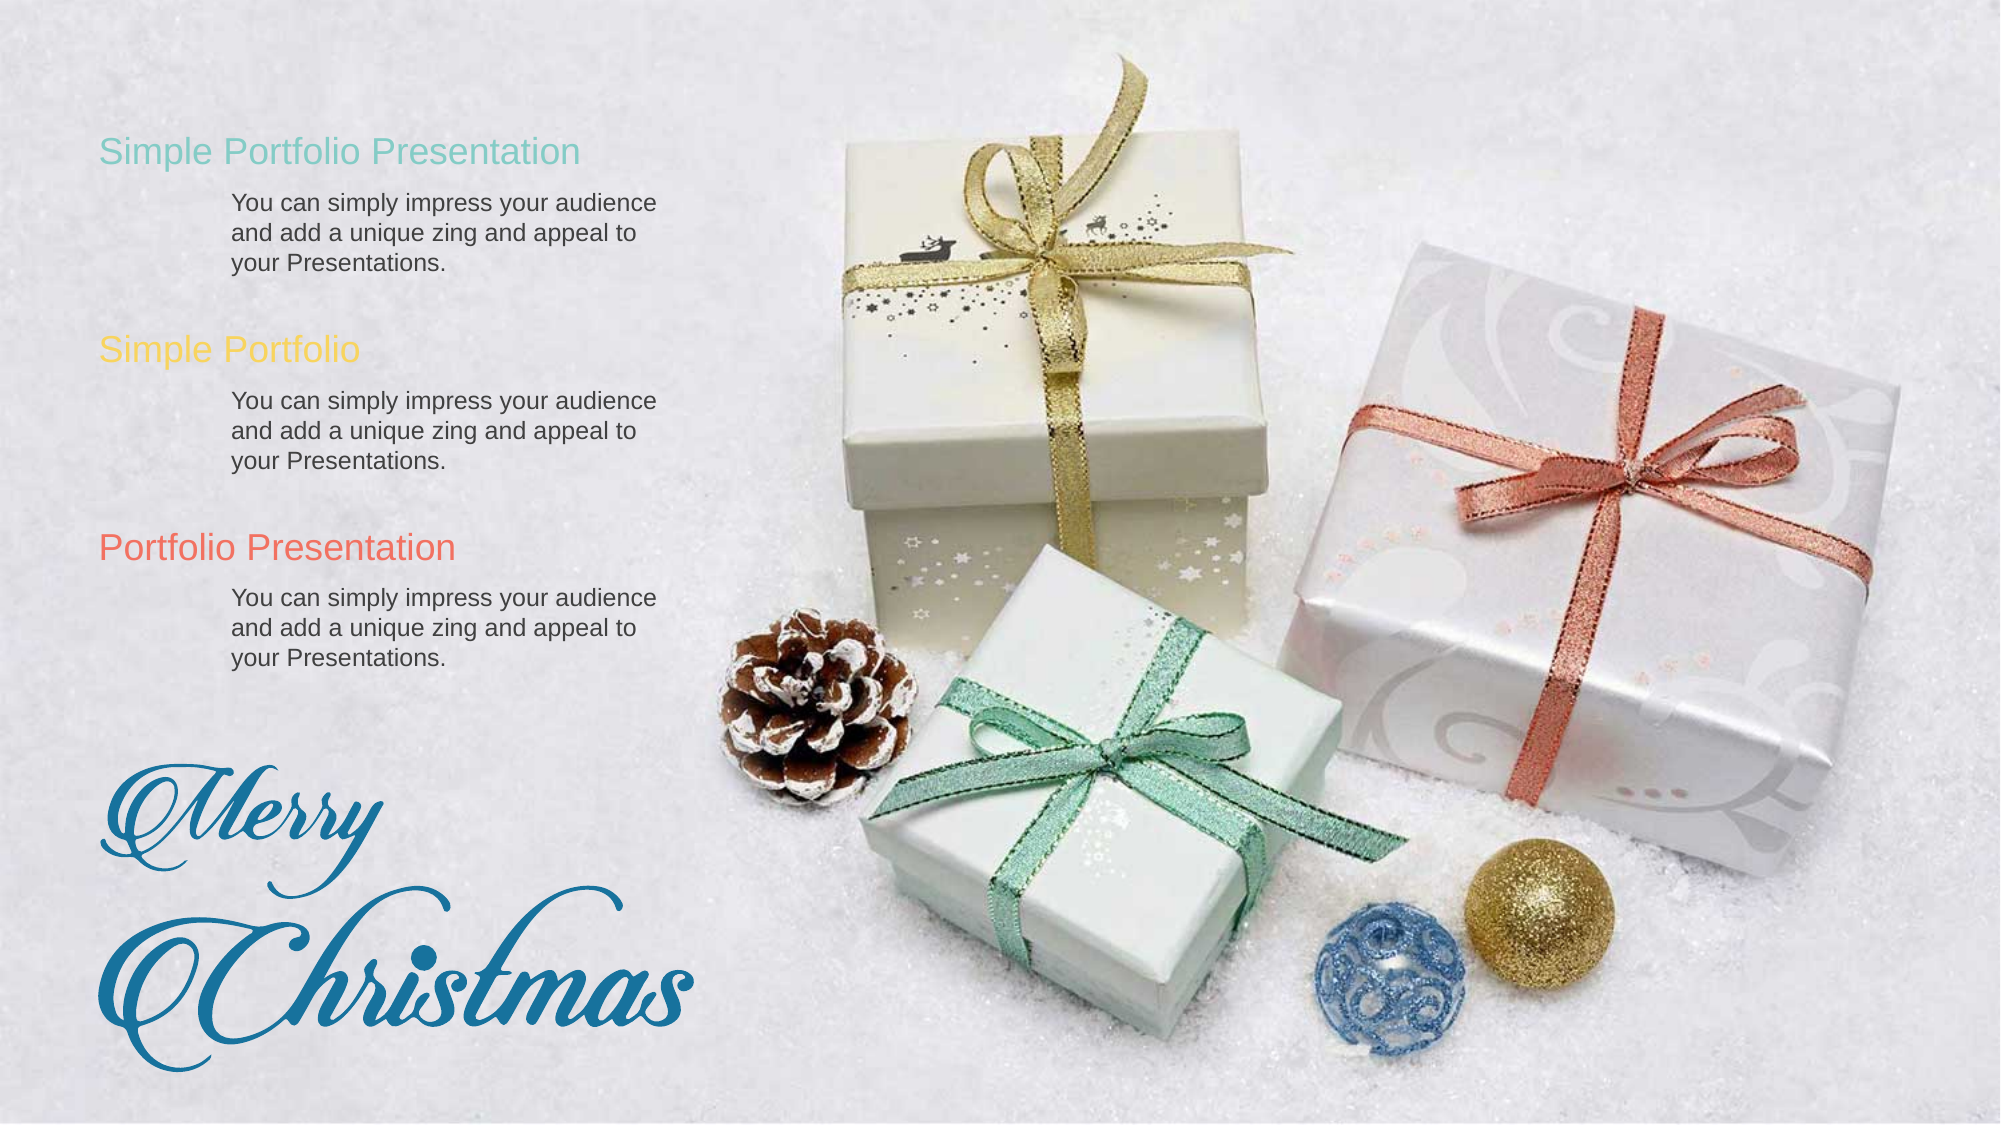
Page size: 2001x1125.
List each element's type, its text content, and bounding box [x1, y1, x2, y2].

text_box Simple Portfolio Presentation [83, 128, 697, 179]
text_box Simple Portfolio [83, 325, 697, 377]
text_box You can simply impress your audience and add a unique zing and appeal to your Presentations. [216, 179, 697, 285]
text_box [98, 885, 694, 1073]
text_box You can simply impress your audience and add a unique zing and appeal to your Presentations. [216, 574, 697, 679]
text_box Portfolio Presentation [83, 523, 697, 575]
text_box You can simply impress your audience and add a unique zing and appeal to your Presentations. [216, 376, 697, 482]
text_box [100, 763, 384, 885]
picture [0, 0, 2001, 1125]
